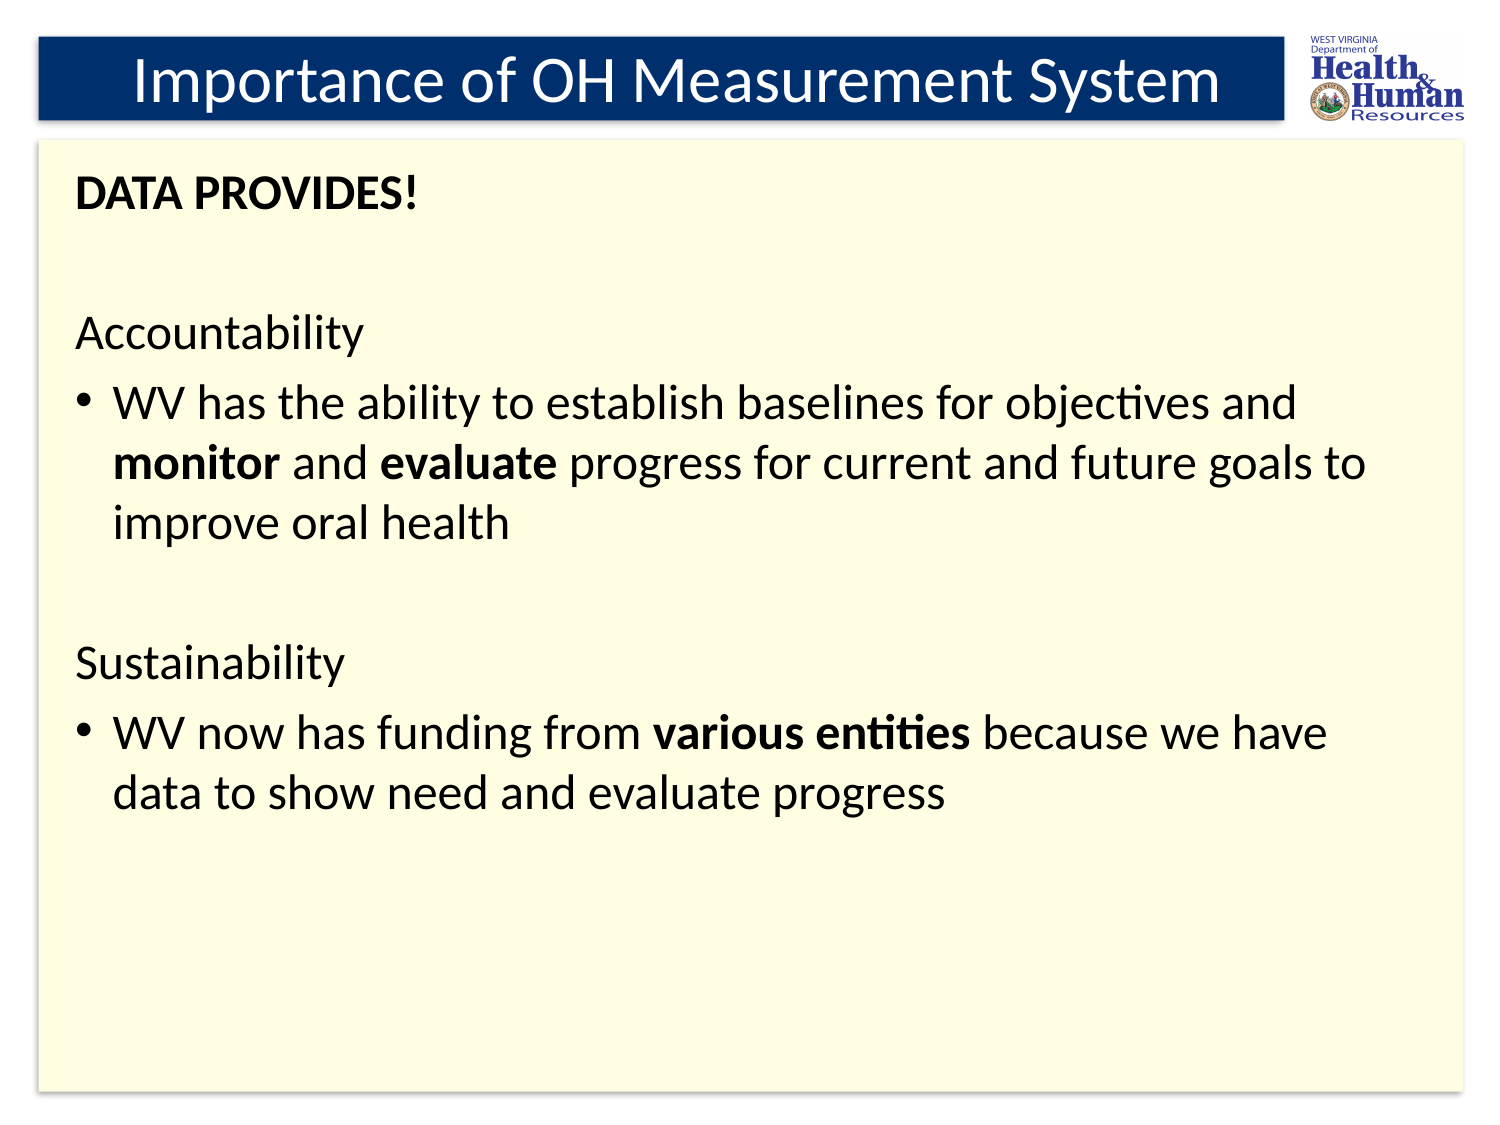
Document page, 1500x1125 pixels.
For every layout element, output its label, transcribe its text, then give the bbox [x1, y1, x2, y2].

list Data provides! Accountability WV has the ability to establish baselines for objectives and monitor and evaluate progress for current and future goals to improve oral health Sustainability WV now has funding from various entities because we have data to show need and evaluate progress [75, 159, 1425, 1012]
picture [1310, 36, 1464, 121]
title Importance of OH Measurement System [75, 37, 1281, 114]
